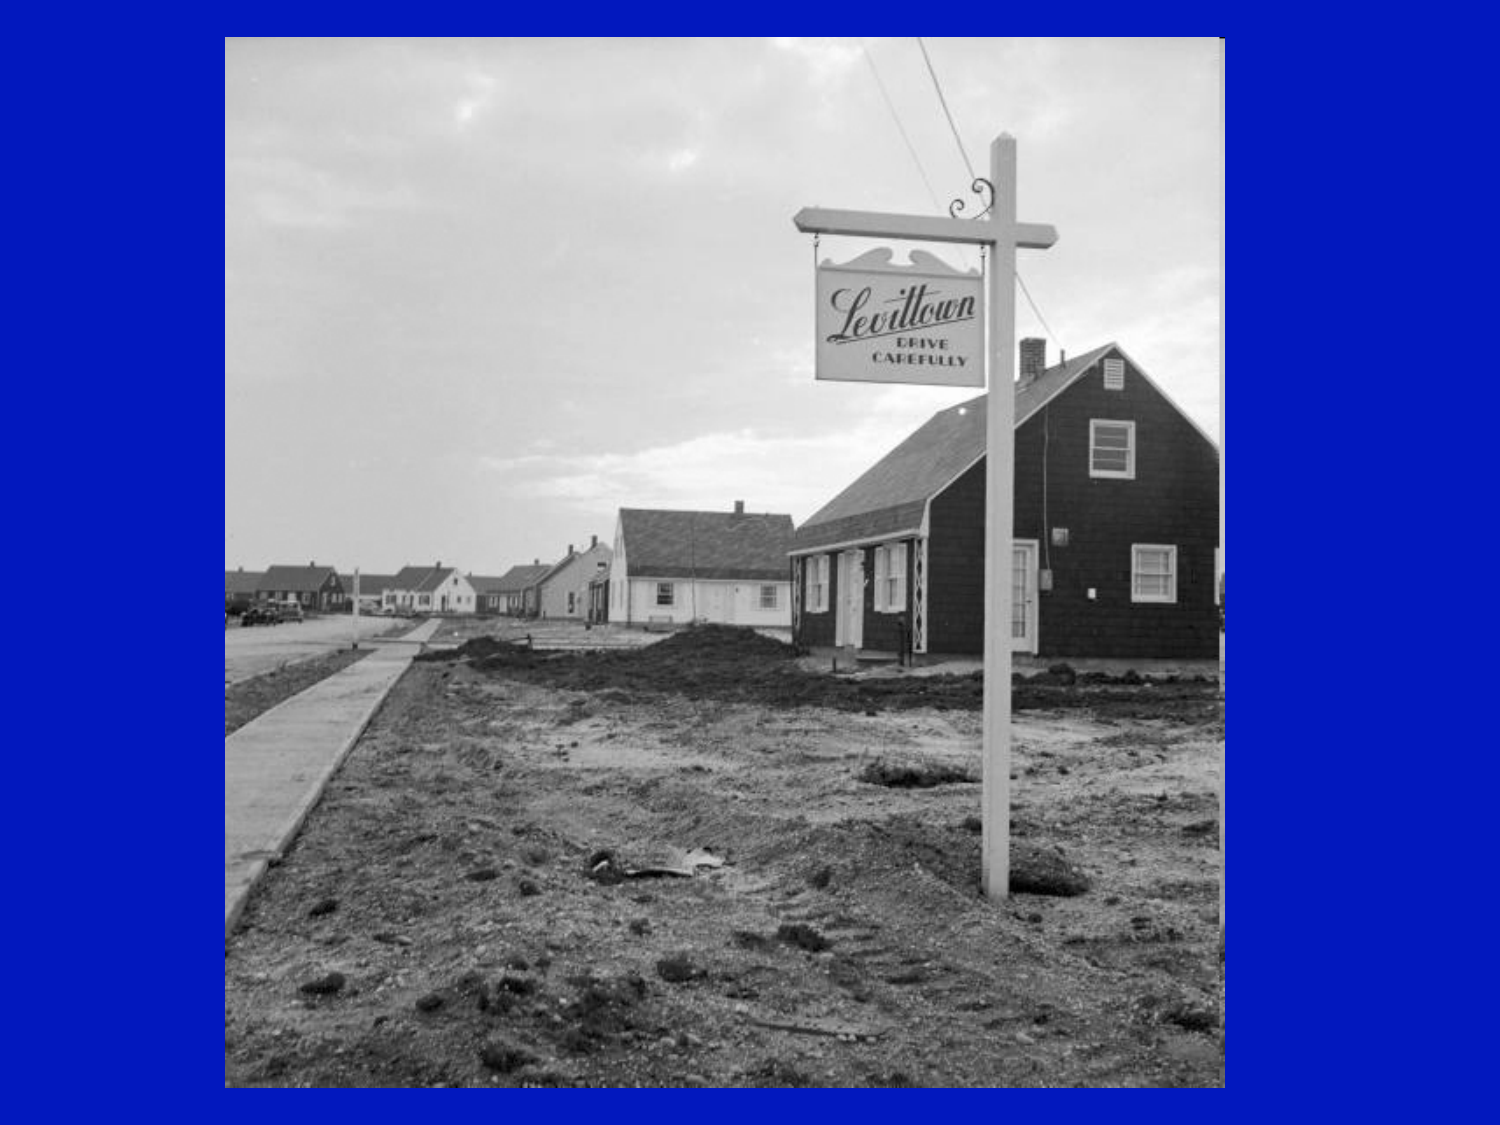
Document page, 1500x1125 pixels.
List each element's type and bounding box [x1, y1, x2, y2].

picture [224, 37, 1225, 1088]
